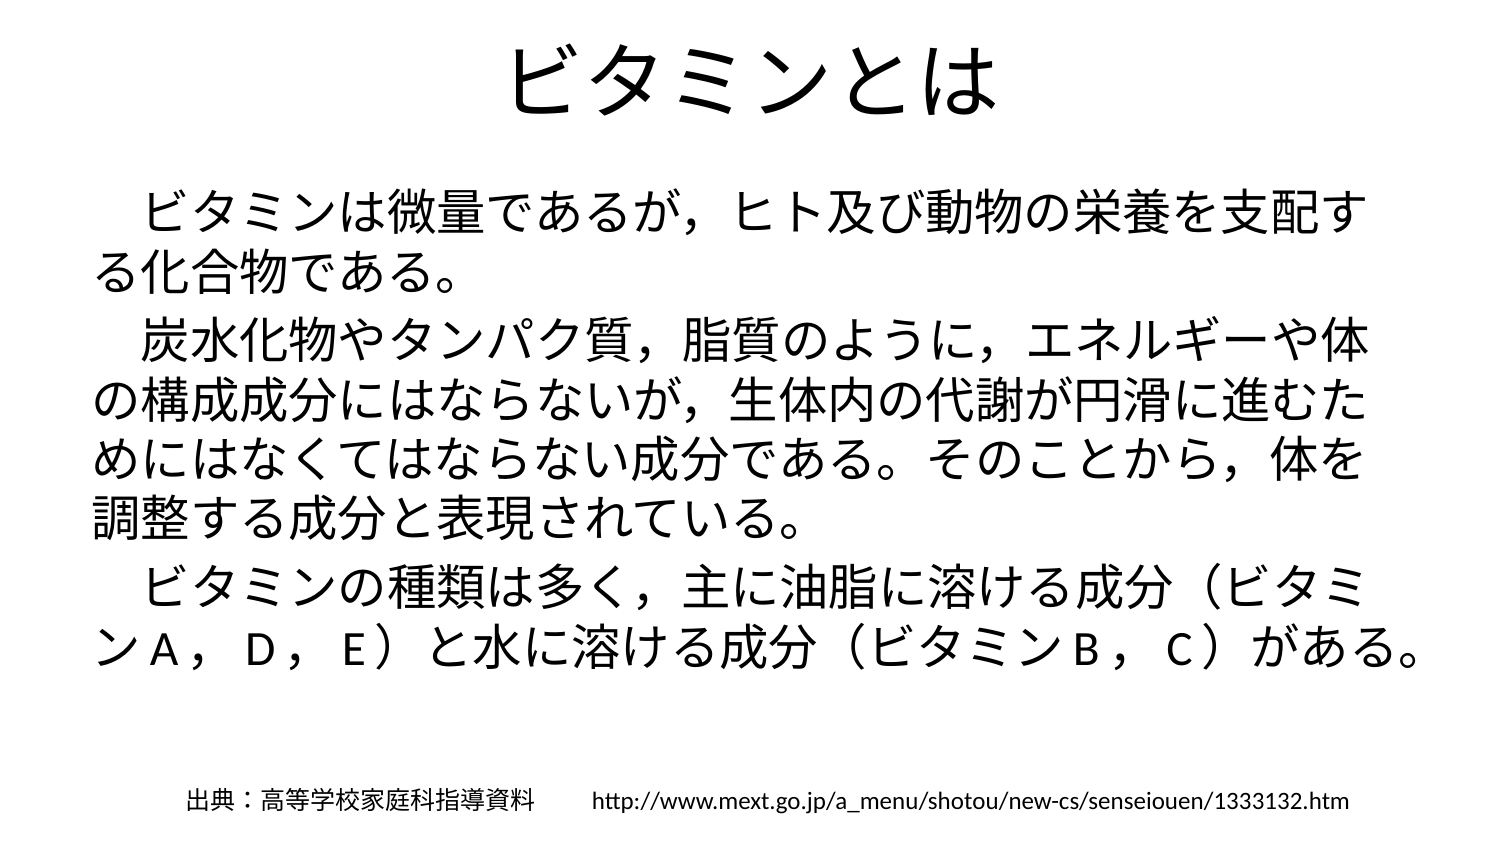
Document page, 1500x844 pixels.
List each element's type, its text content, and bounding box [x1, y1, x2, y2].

title ビタミンとは [75, 8, 1425, 149]
list ビタミンは微量であるが，ヒト及び動物の栄養を支配する化合物である。 炭水化物やタンパク質，脂質のように，エネルギーや体の構成成分にはならないが，生体内の代謝が円滑に進むためにはなくてはならない成分である。そのことから，体を調整する成分と表現されている。 ビタミンの種類は多く，主に油脂に溶ける成分（ビタミンA，D，E）と水に溶ける成分（ビタミンB，C）がある。 [76, 173, 1427, 731]
text_box 出典：高等学校家庭科指導資料 http://www.mext.go.jp/a_menu/shotou/new-cs/senseiouen/1333132.htm [171, 776, 1388, 822]
